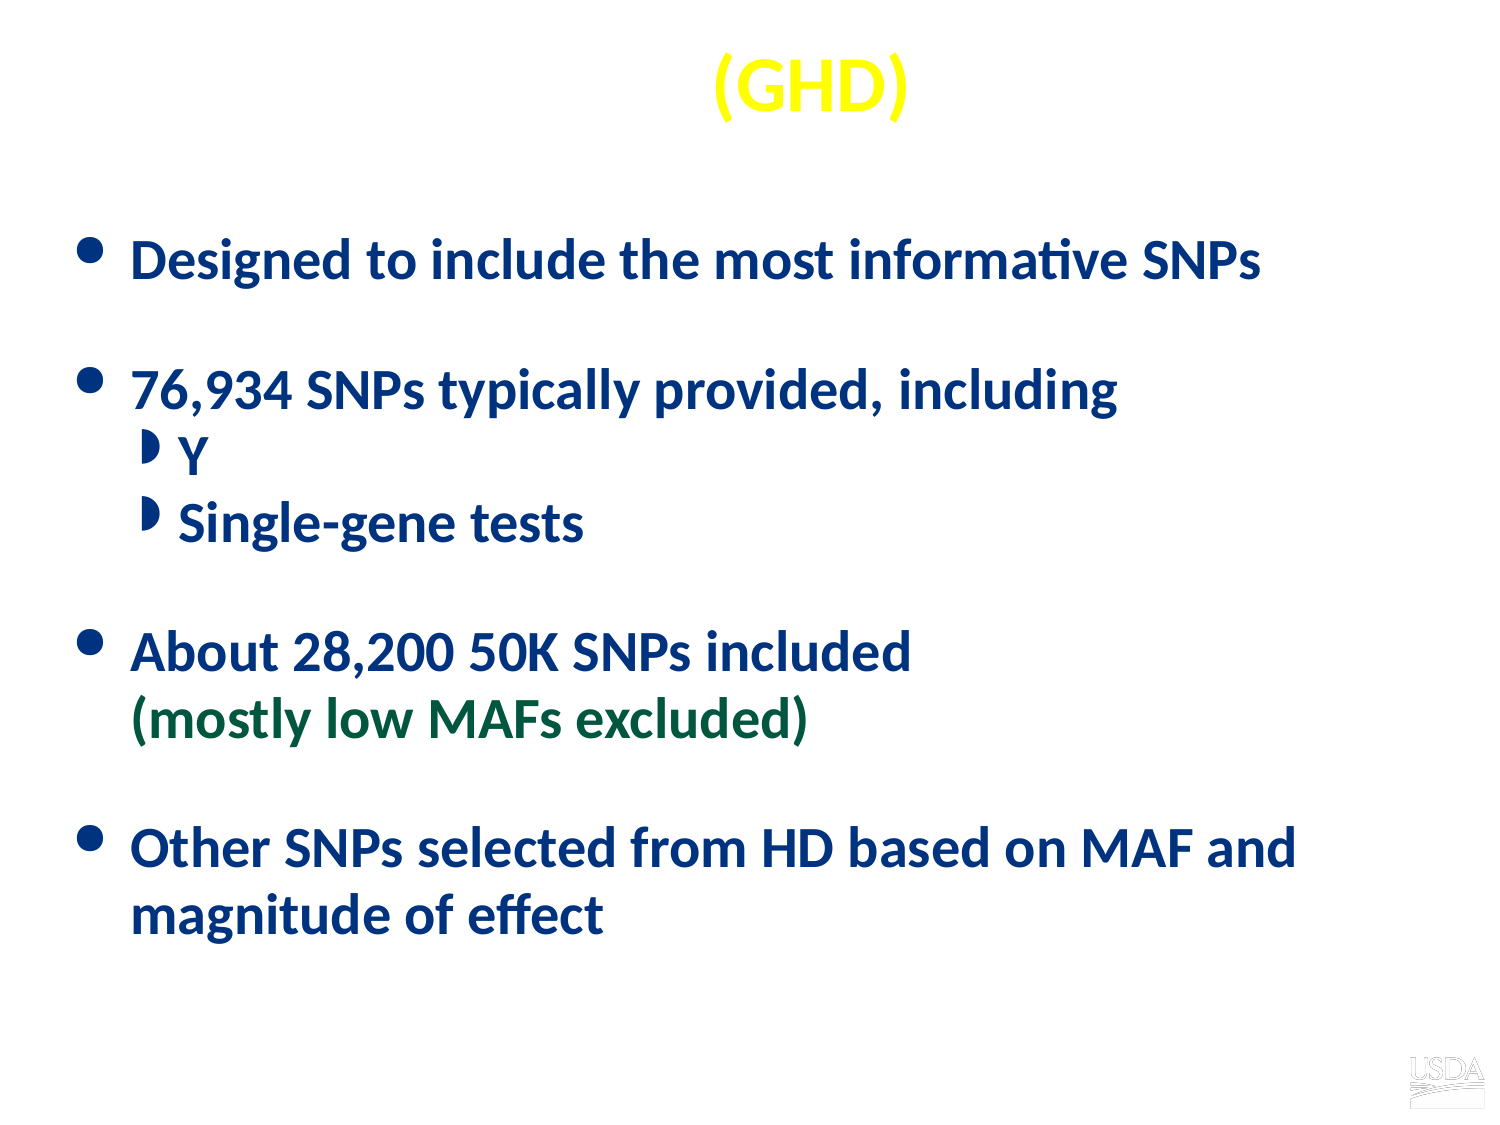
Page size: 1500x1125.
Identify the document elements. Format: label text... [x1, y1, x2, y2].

picture [1410, 1057, 1485, 1109]
title GeneSeek 77K chip (GHD) [67, 32, 1418, 129]
list Designed to include the most informative SNPs 76,934 SNPs typically provided, including Y Single-gene tests About 28,200 50K SNPs included (mostly low MAFs excluded) Other SNPs selected from HD based on MAF and magnitude of effect [74, 224, 1426, 962]
